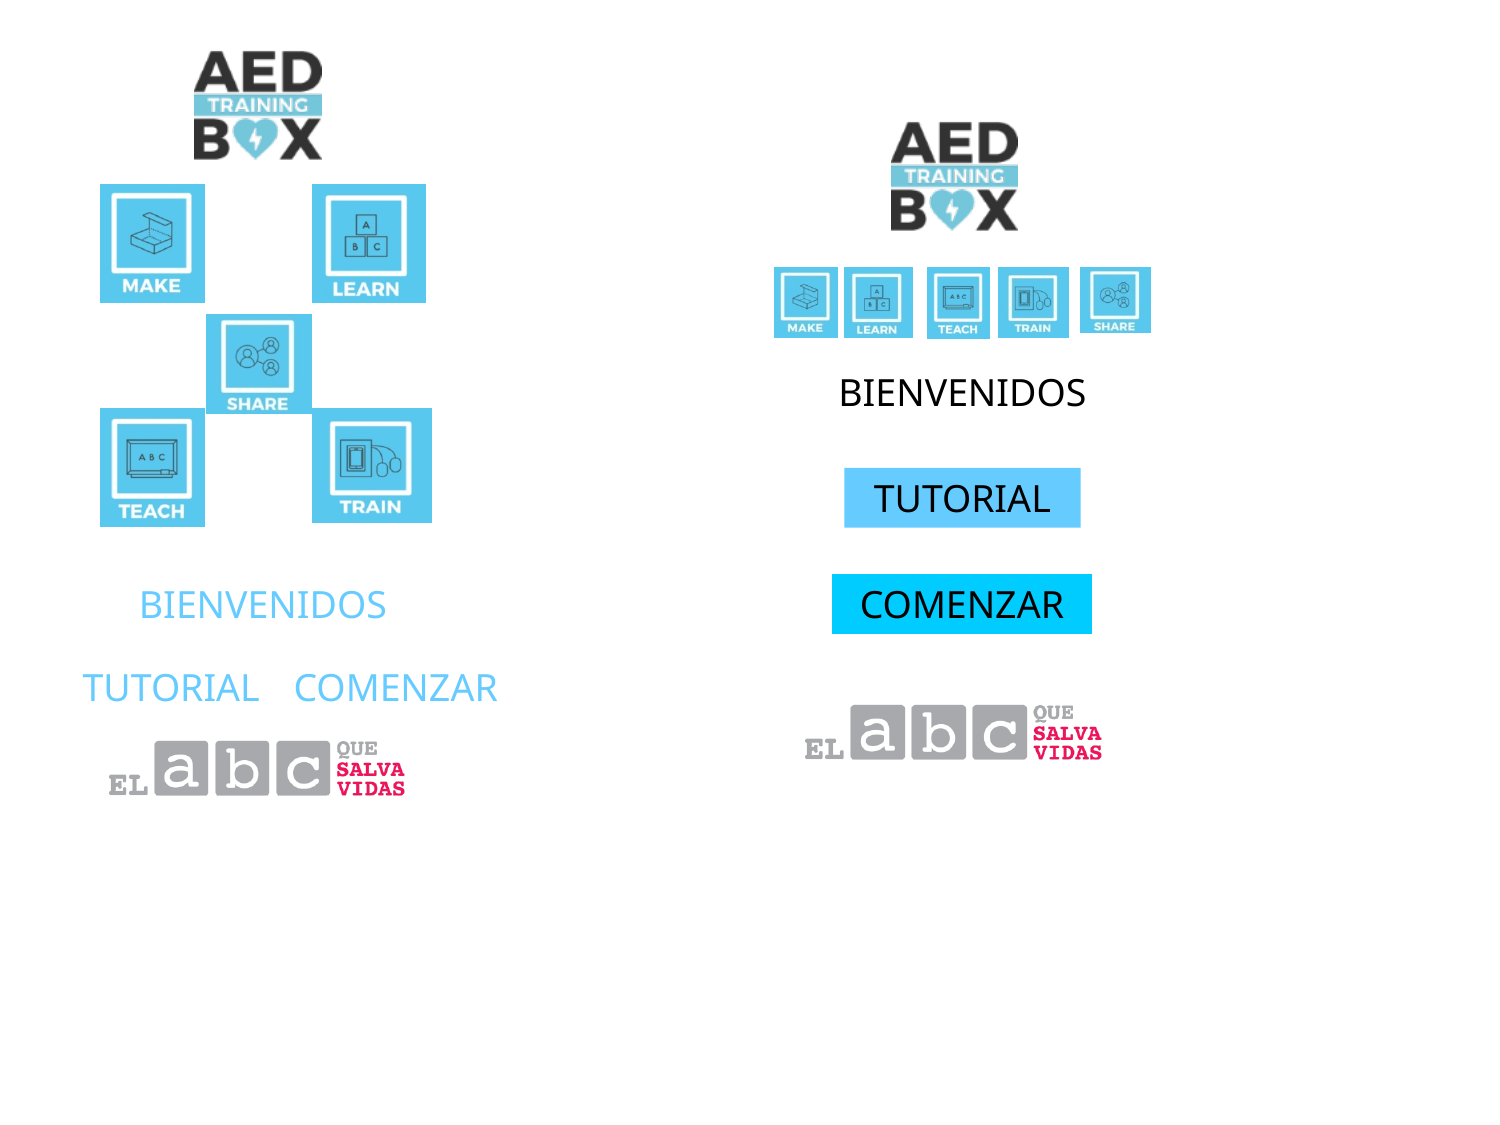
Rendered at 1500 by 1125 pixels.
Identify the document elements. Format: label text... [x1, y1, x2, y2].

picture [194, 42, 322, 170]
picture [99, 408, 205, 528]
text_box COMENZAR [832, 574, 1092, 634]
text_box TUTORIAL [844, 467, 1081, 528]
text_box TUTORIAL [53, 656, 290, 717]
picture [997, 266, 1070, 339]
picture [796, 691, 1110, 773]
picture [891, 113, 1019, 241]
picture [926, 266, 991, 339]
picture [844, 266, 913, 339]
text_box BIENVENIDOS [797, 361, 1128, 422]
picture [99, 727, 413, 809]
text_box COMENZAR [290, 656, 526, 717]
picture [1080, 266, 1151, 334]
text_box BIENVENIDOS [123, 574, 455, 634]
picture [774, 266, 838, 339]
picture [100, 184, 205, 303]
picture [312, 184, 427, 303]
picture [206, 314, 432, 524]
